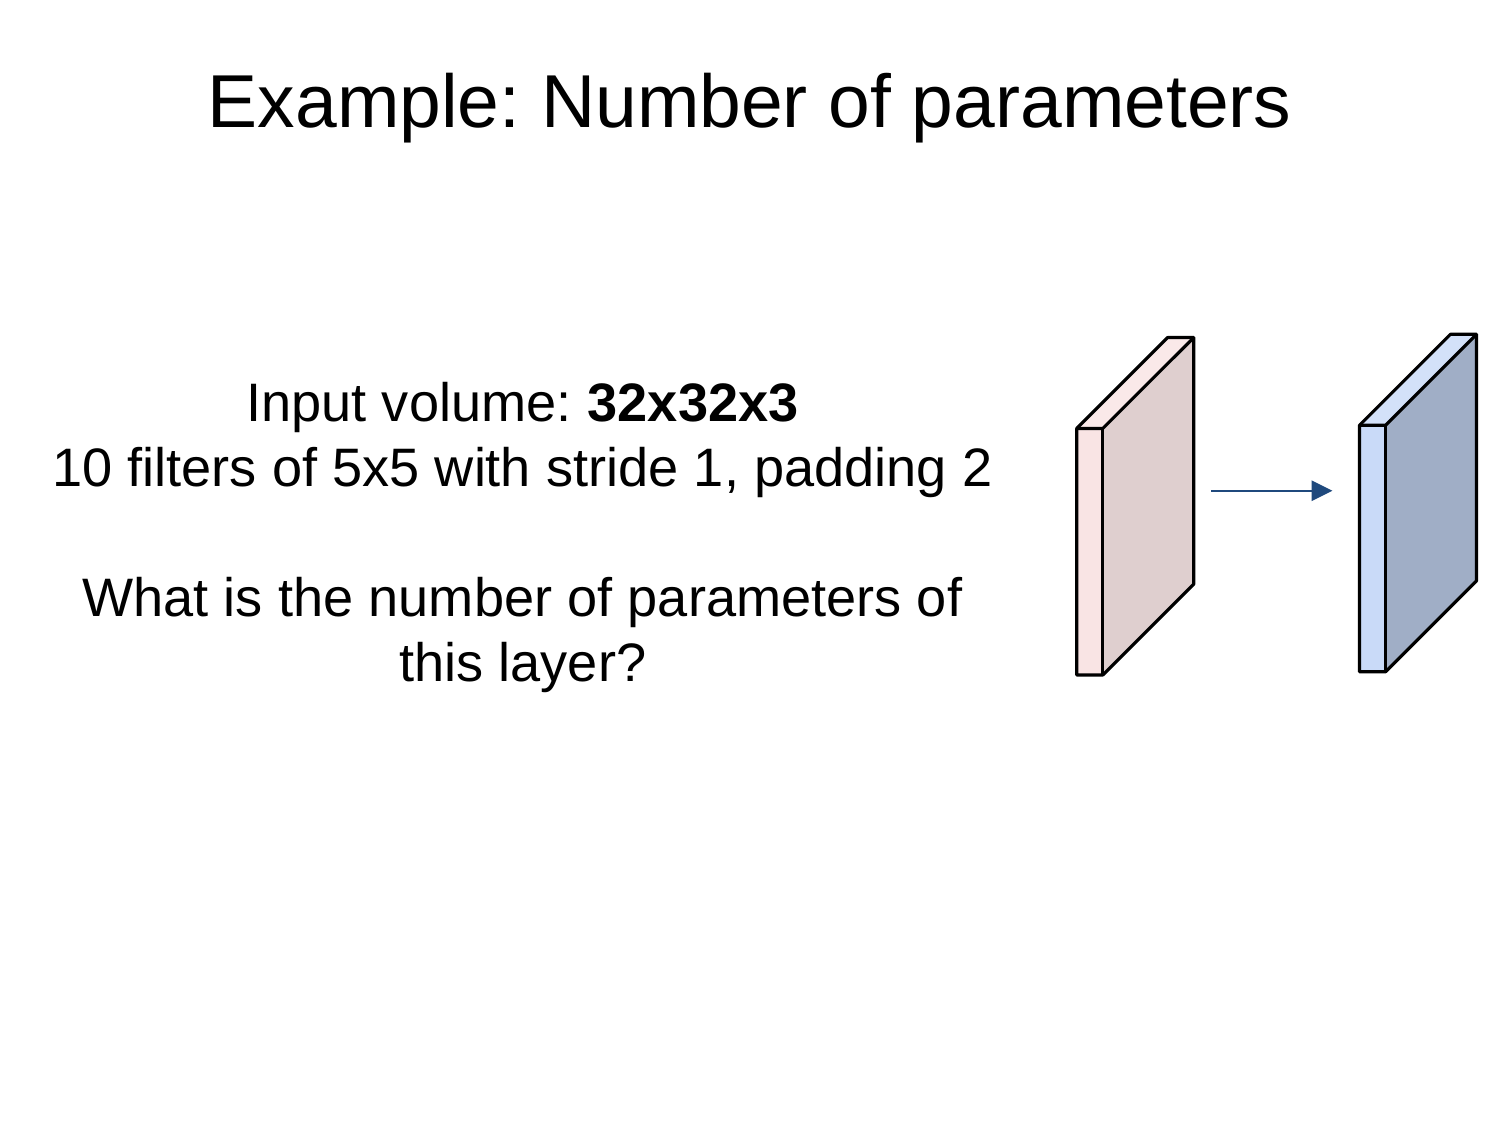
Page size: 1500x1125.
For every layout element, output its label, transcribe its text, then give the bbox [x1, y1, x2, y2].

text_box Example: Number of parameters [0, 37, 1500, 175]
text_box Input volume: 32x32x3 10 filters of 5x5 with stride 1, padding 2 What is the number of parameters of this layer? [33, 352, 1013, 691]
text_box [1359, 334, 1477, 672]
text_box Pooling Layer [1359, 334, 1475, 425]
text_box [1076, 337, 1194, 676]
text_box Slide Credit: Marc'Aurelio Ranzato [1077, 338, 1193, 428]
